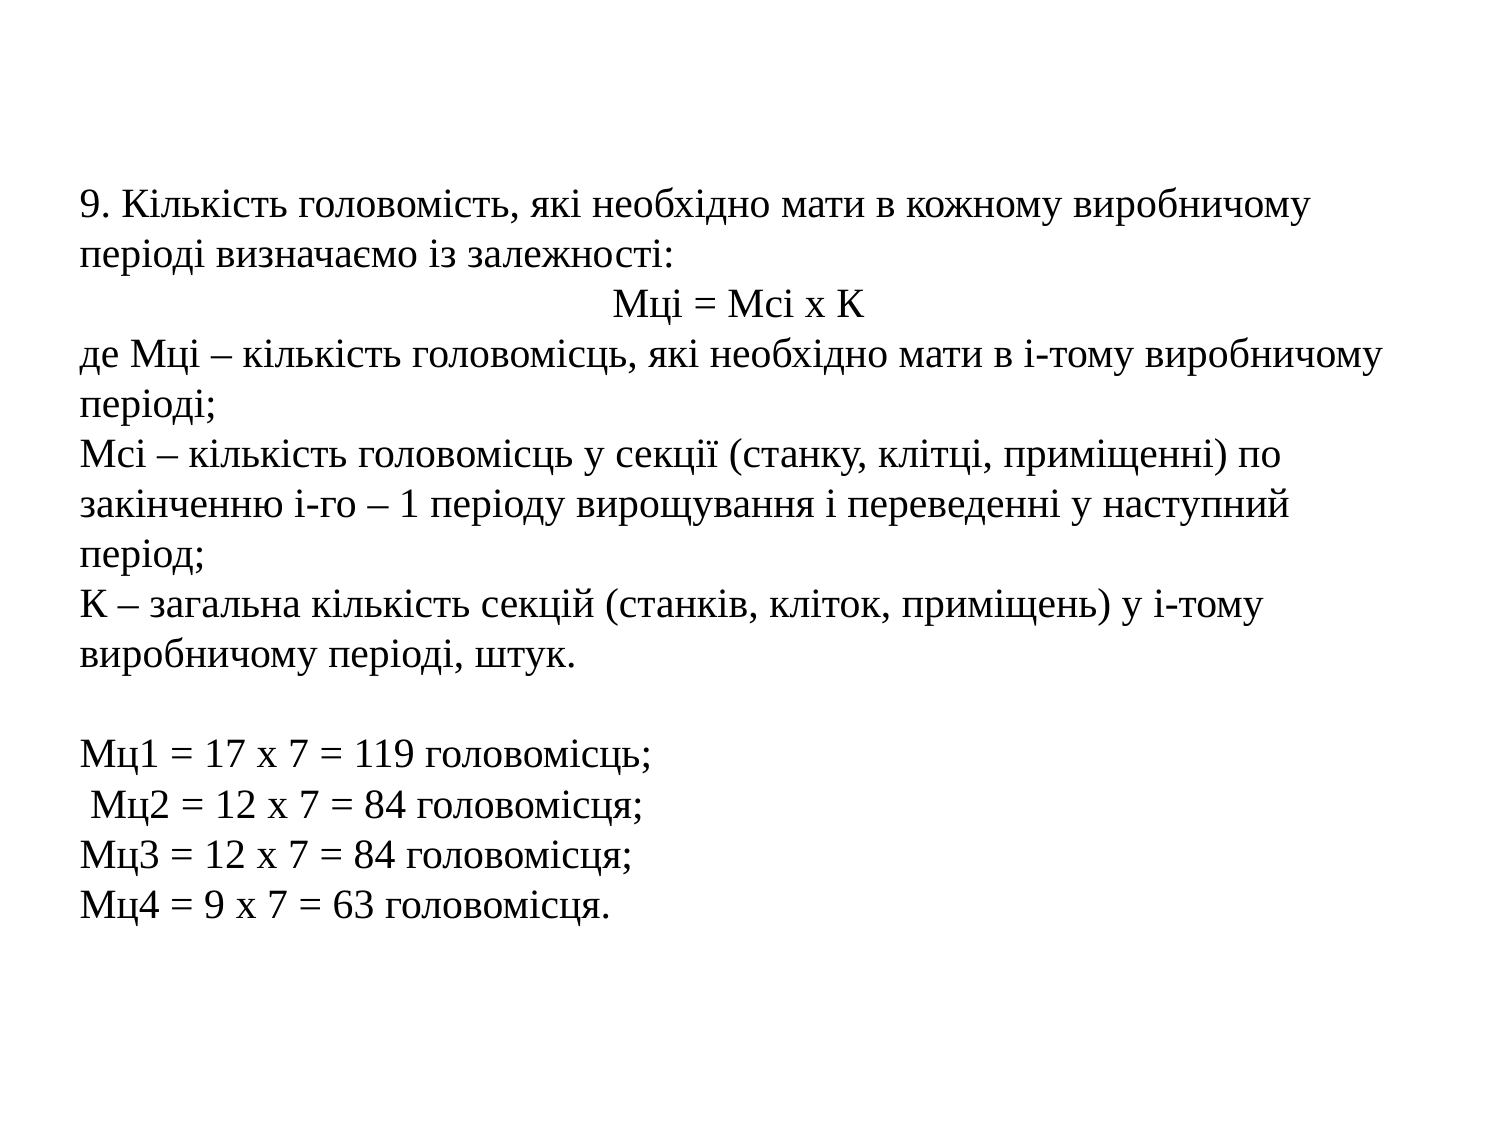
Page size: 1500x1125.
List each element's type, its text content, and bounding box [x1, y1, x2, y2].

text_box 9. Кількість головомість, які необхідно мати в кожному виробничому періоді визначаємо із залежності: Мці = Мсі х К де Мці – кількість головомісць, які необхідно мати в і-тому виробничому періоді; Мсі – кількість головомісць у секції (станку, клітці, приміщенні) по закінченню і-го – 1 періоду вирощування і переведенні у наступний період; К – загальна кількість секцій (станків, кліток, приміщень) у і-тому виробничому періоді, штук. Мц1 = 17 х 7 = 119 головомісць; Мц2 = 12 х 7 = 84 головомісця; Мц3 = 12 х 7 = 84 головомісця; Мц4 = 9 х 7 = 63 головомісця. [64, 168, 1412, 934]
